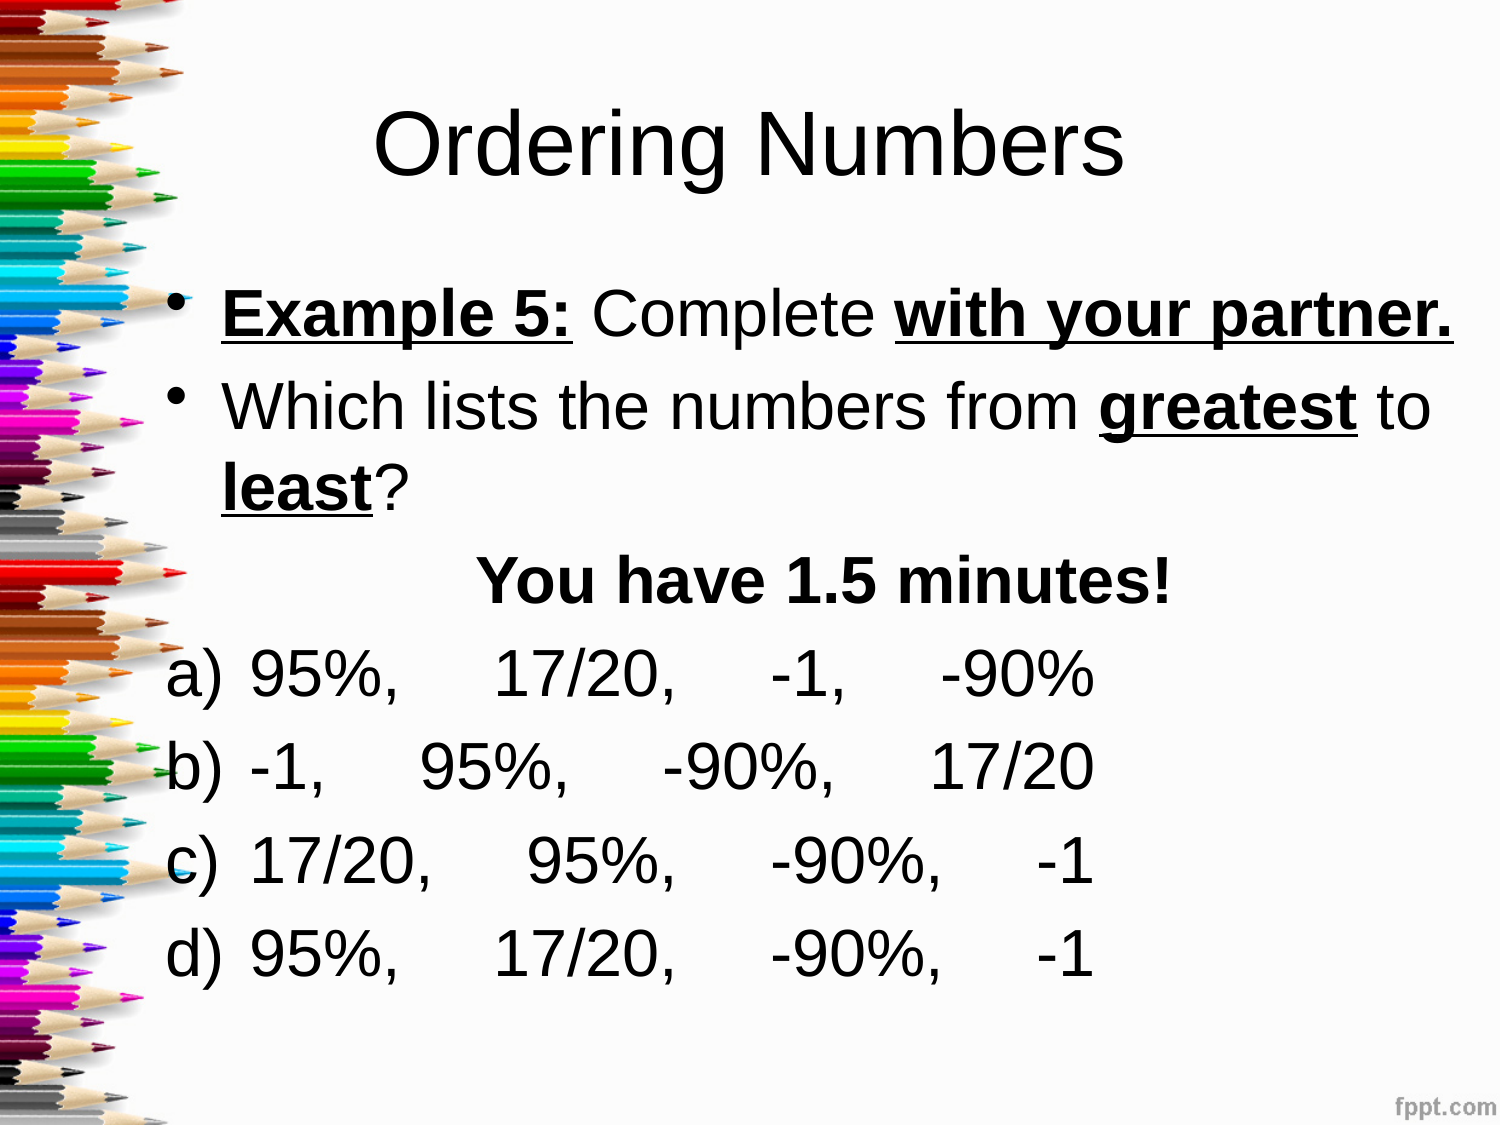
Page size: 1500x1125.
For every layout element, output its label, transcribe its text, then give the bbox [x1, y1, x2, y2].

picture [0, 0, 1500, 1125]
title Ordering Numbers [74, 44, 1426, 233]
list Example 5: Complete with your partner. Which lists the numbers from greatest to least? You have 1.5 minutes! 95%, 17/20, -1, -90% -1, 95%, -90%, 17/20 17/20, 95%, -90%, -1 95%, 17/20, -90%, -1 [149, 262, 1500, 1006]
